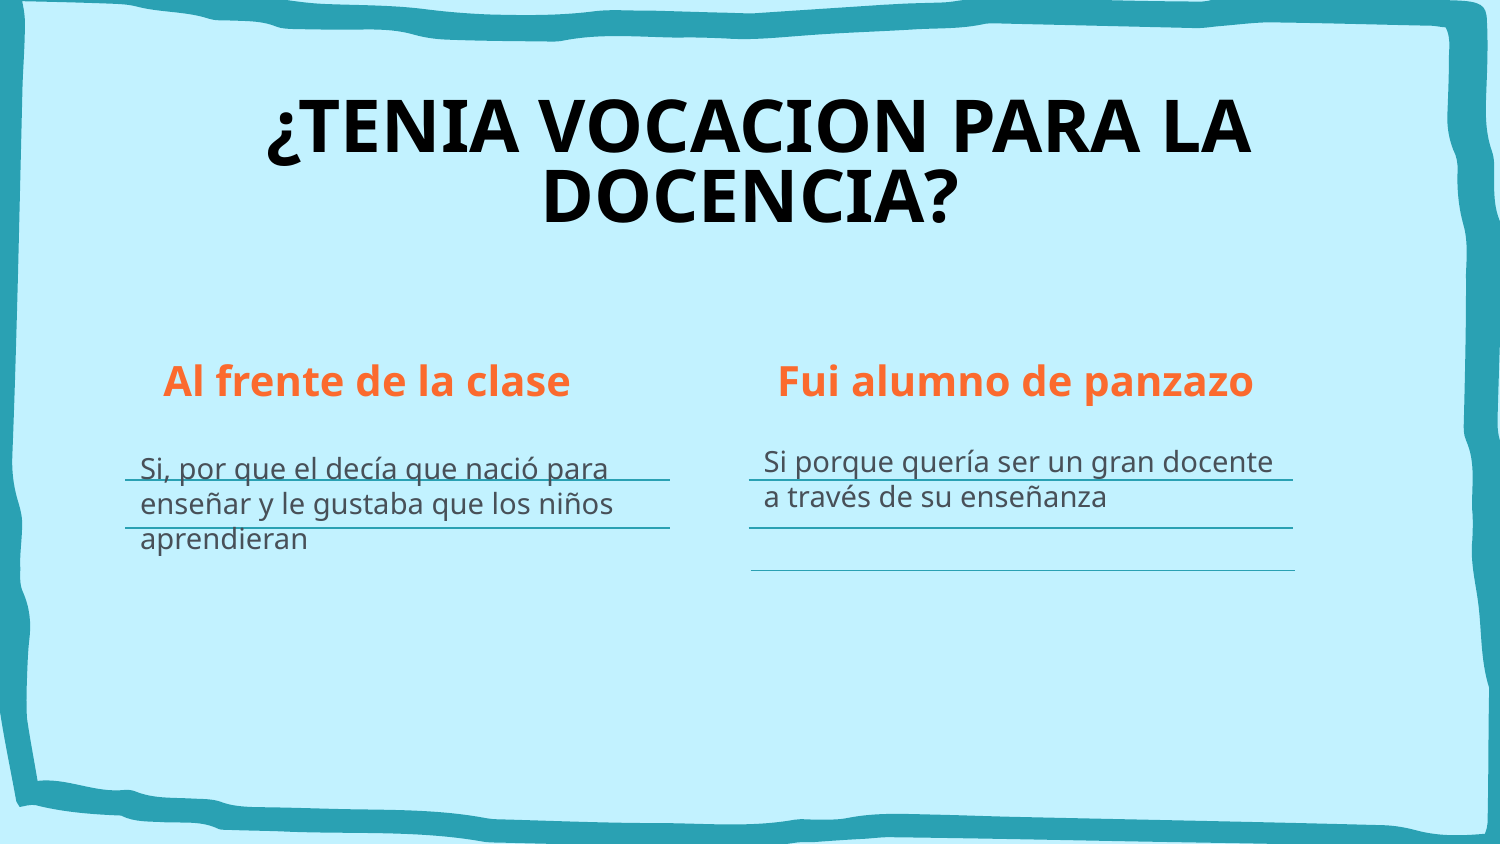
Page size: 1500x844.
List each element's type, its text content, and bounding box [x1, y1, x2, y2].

subtitle Si porque quería ser un gran docente a través de su enseñanza [748, 437, 1296, 583]
subtitle Si, por que el decía que nació para enseñar y le gustaba que los niños aprendieran [125, 444, 672, 590]
title ¿TENIA VOCACION PARA LA DOCENCIA? [118, 72, 1382, 260]
subtitle Al frente de la clase [163, 349, 711, 462]
subtitle Fui alumno de panzazo [777, 349, 1324, 462]
